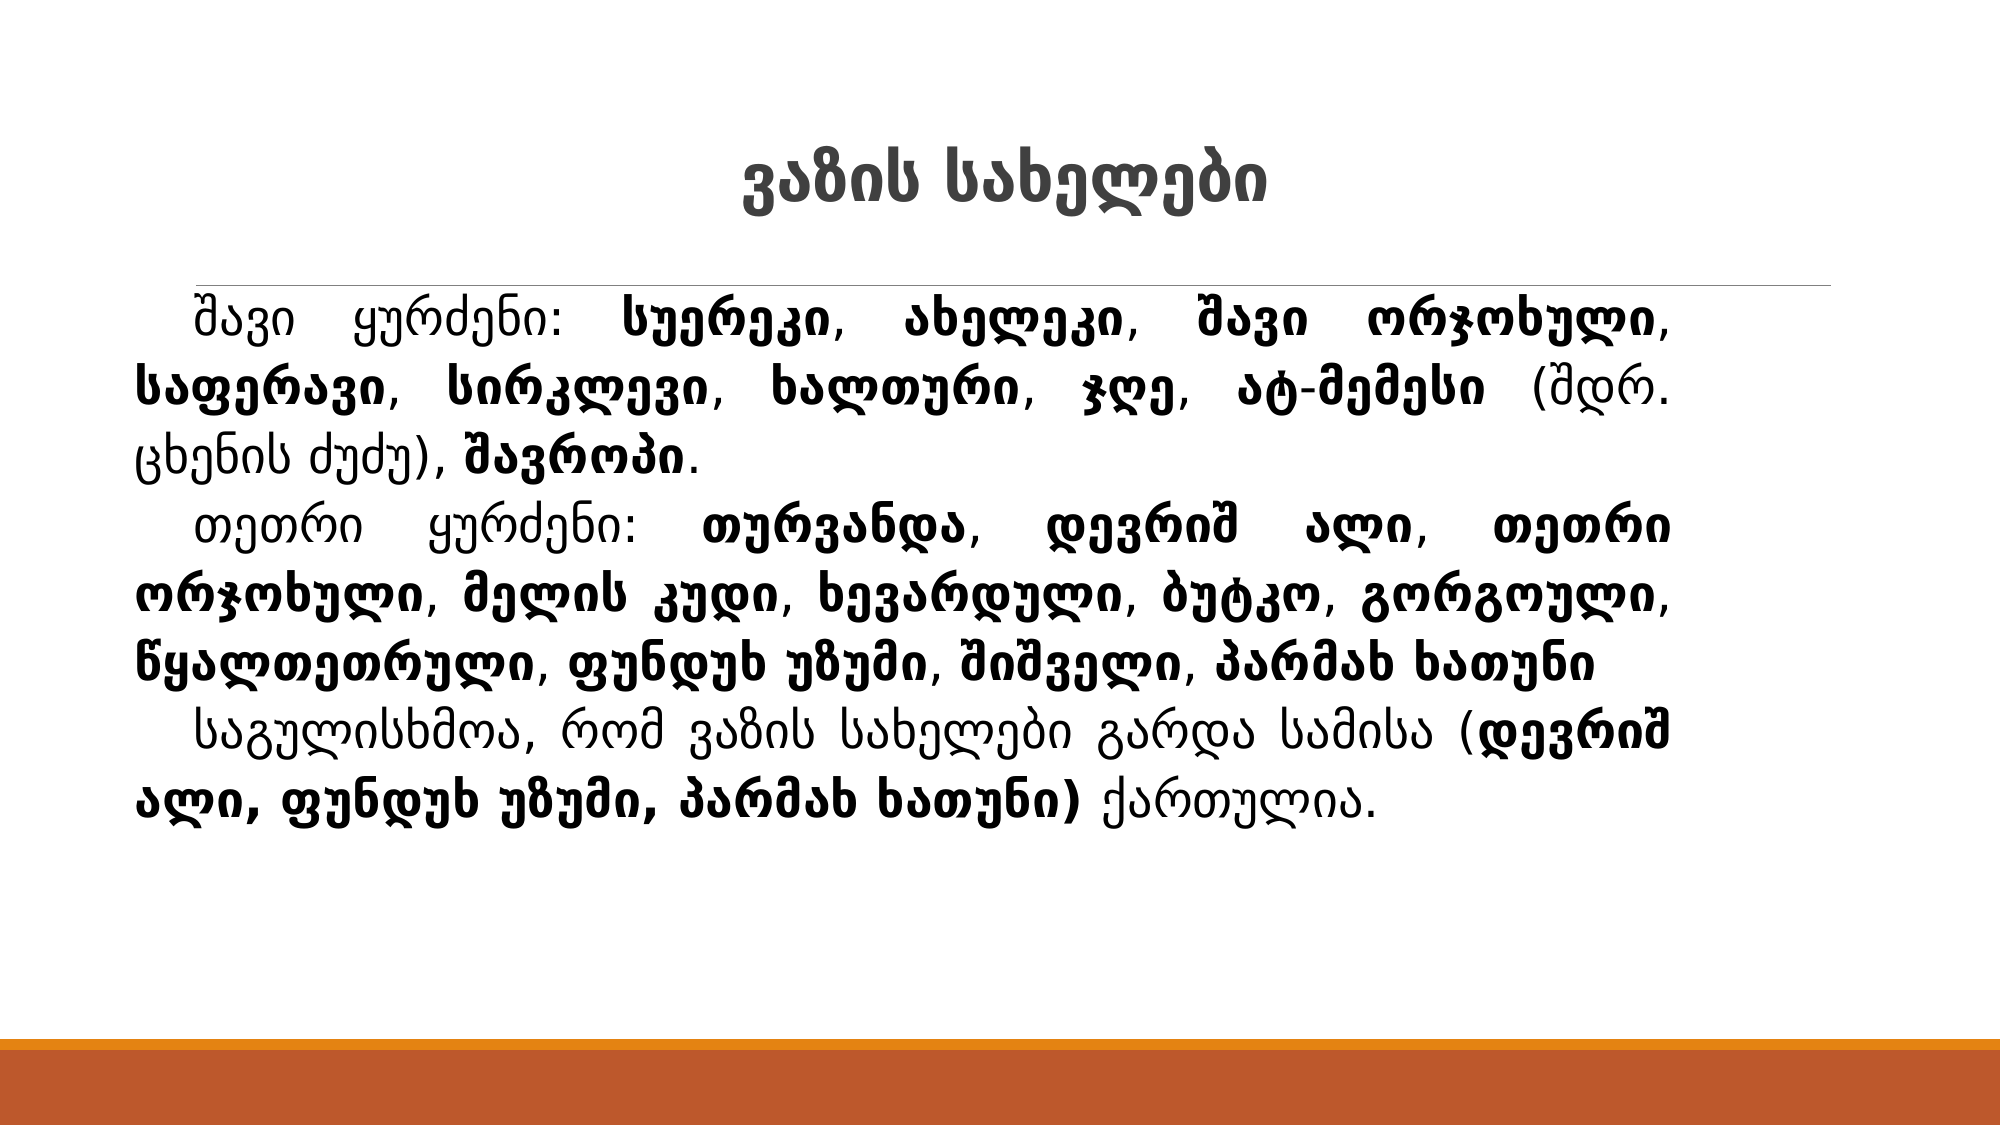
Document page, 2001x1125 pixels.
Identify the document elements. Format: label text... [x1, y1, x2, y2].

title ვაზის სახელები [180, 47, 1830, 223]
text_box შავი ყურძენი: სუერეკი, ახელეკი, შავი ორჯოხული, საფერავი, სირკლევი, ხალთური, ჯღე, ატ-მემესი (შდრ. ცხენის ძუძუ), შავროპი. თეთრი ყურძენი: თურვანდა, დევრიშ ალი, თეთრი ორჯოხული, მელის კუდი, ხევარდული, ბუტკო, გორგოული, წყალთეთრული, ფუნდუხ უზუმი, შიშველი, პარმახ ხათუნი საგულისხმოა, რომ ვაზის სახელები გარდა სამისა (დევრიშ ალი, ფუნდუხ უზუმი, პარმახ ხათუნი) ქართულია. [120, 268, 1688, 836]
